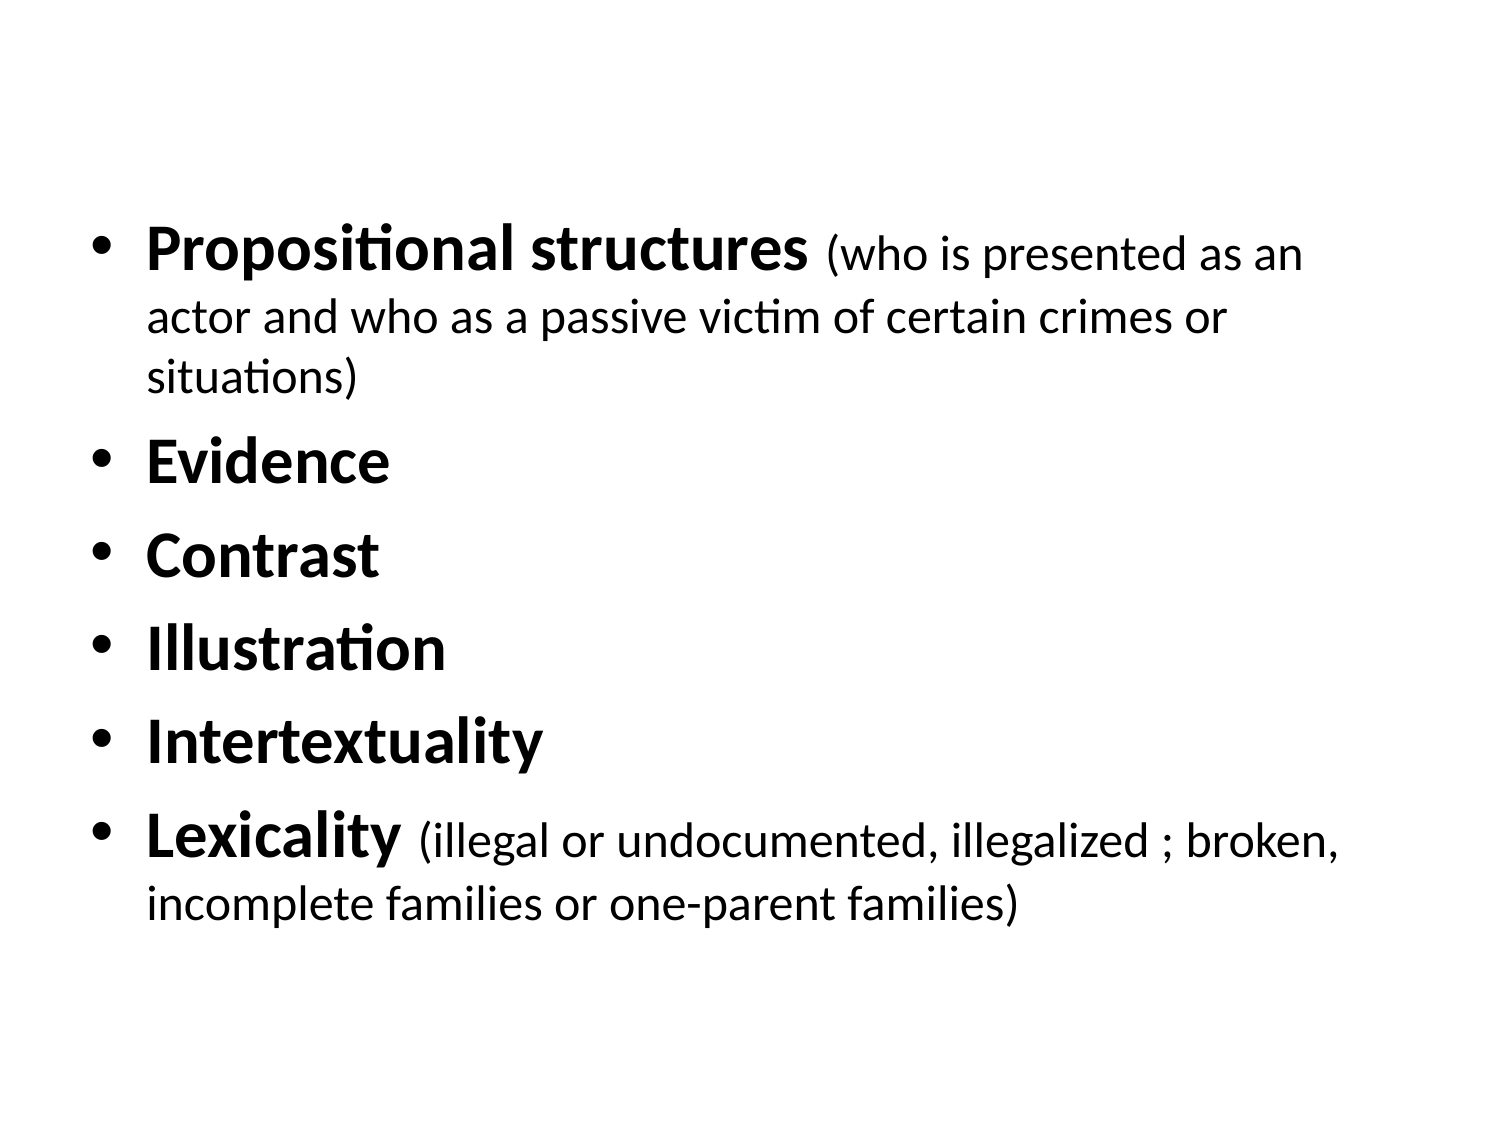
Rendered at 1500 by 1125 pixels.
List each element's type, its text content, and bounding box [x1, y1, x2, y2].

list Propositional structures (who is presented as an actor and who as a passive victim of certain crimes or situations) Evidence Contrast Illustration Intertextuality Lexicality (illegal or undocumented, illegalized ; broken, incomplete families or one-parent families) [75, 196, 1425, 963]
